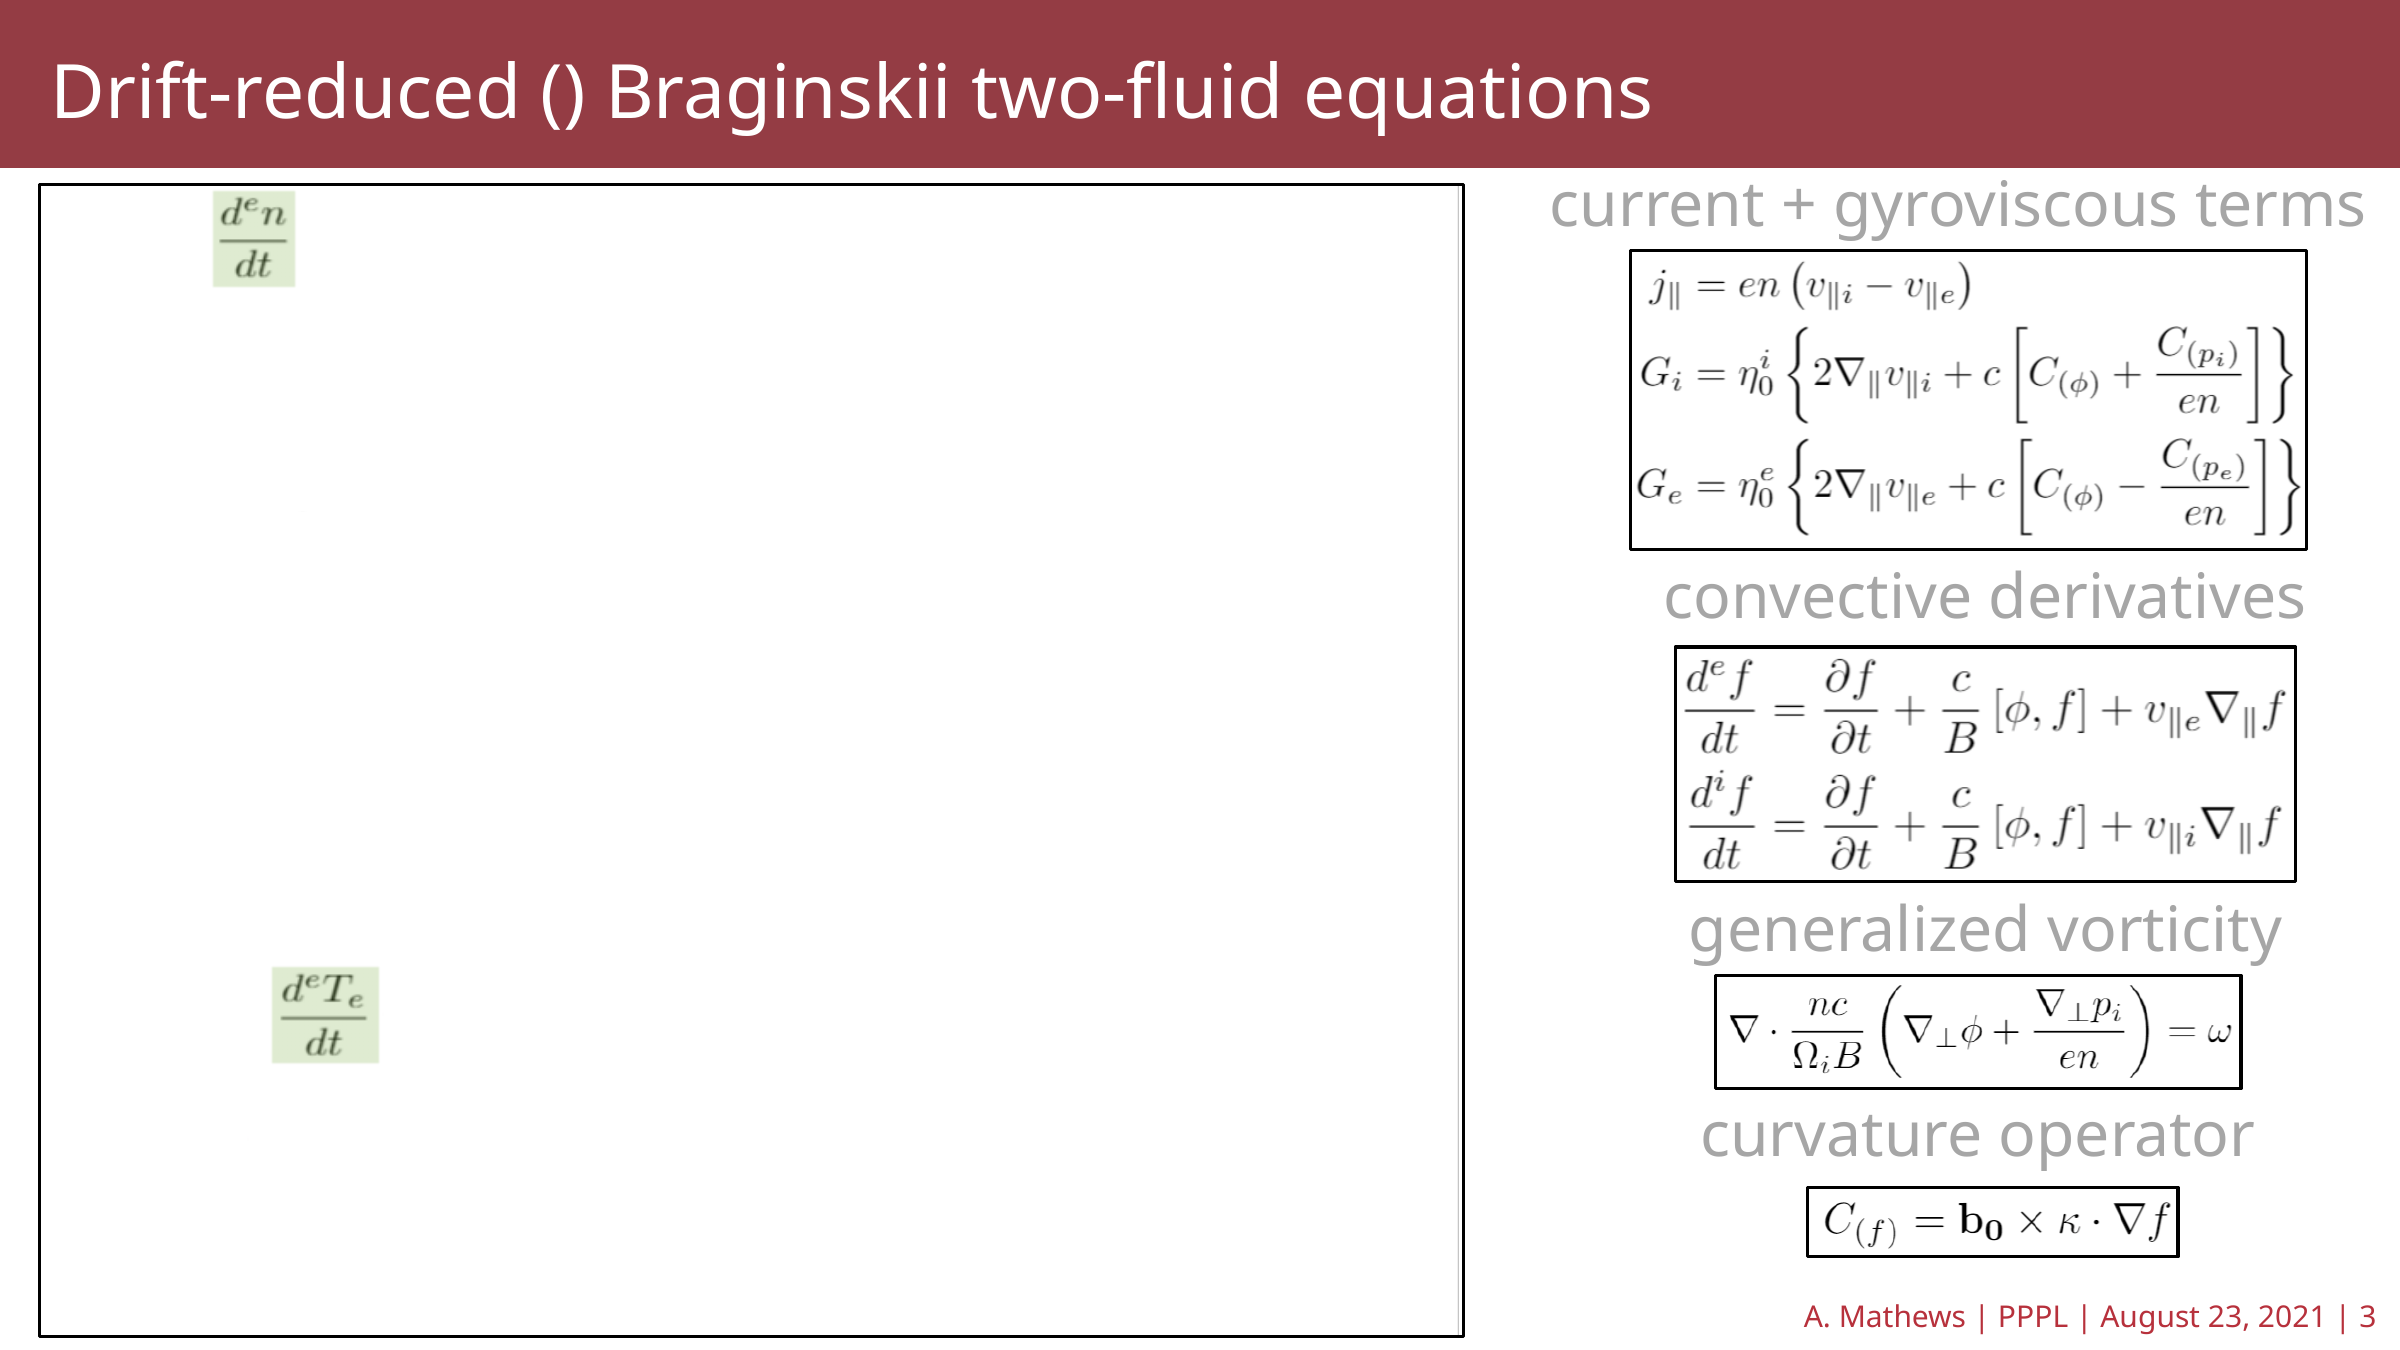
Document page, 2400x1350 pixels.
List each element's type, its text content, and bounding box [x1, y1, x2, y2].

text_box generalized vorticity [1538, 880, 2400, 987]
picture [1808, 1188, 2177, 1256]
picture [1631, 251, 2305, 549]
text_box convective derivatives [1538, 546, 2400, 654]
picture [41, 185, 1463, 1335]
picture [1676, 648, 2295, 881]
text_box curvature operator [1531, 1084, 2400, 1192]
text_box current + gyroviscous terms [1511, 155, 2400, 263]
picture [1716, 976, 2240, 1088]
